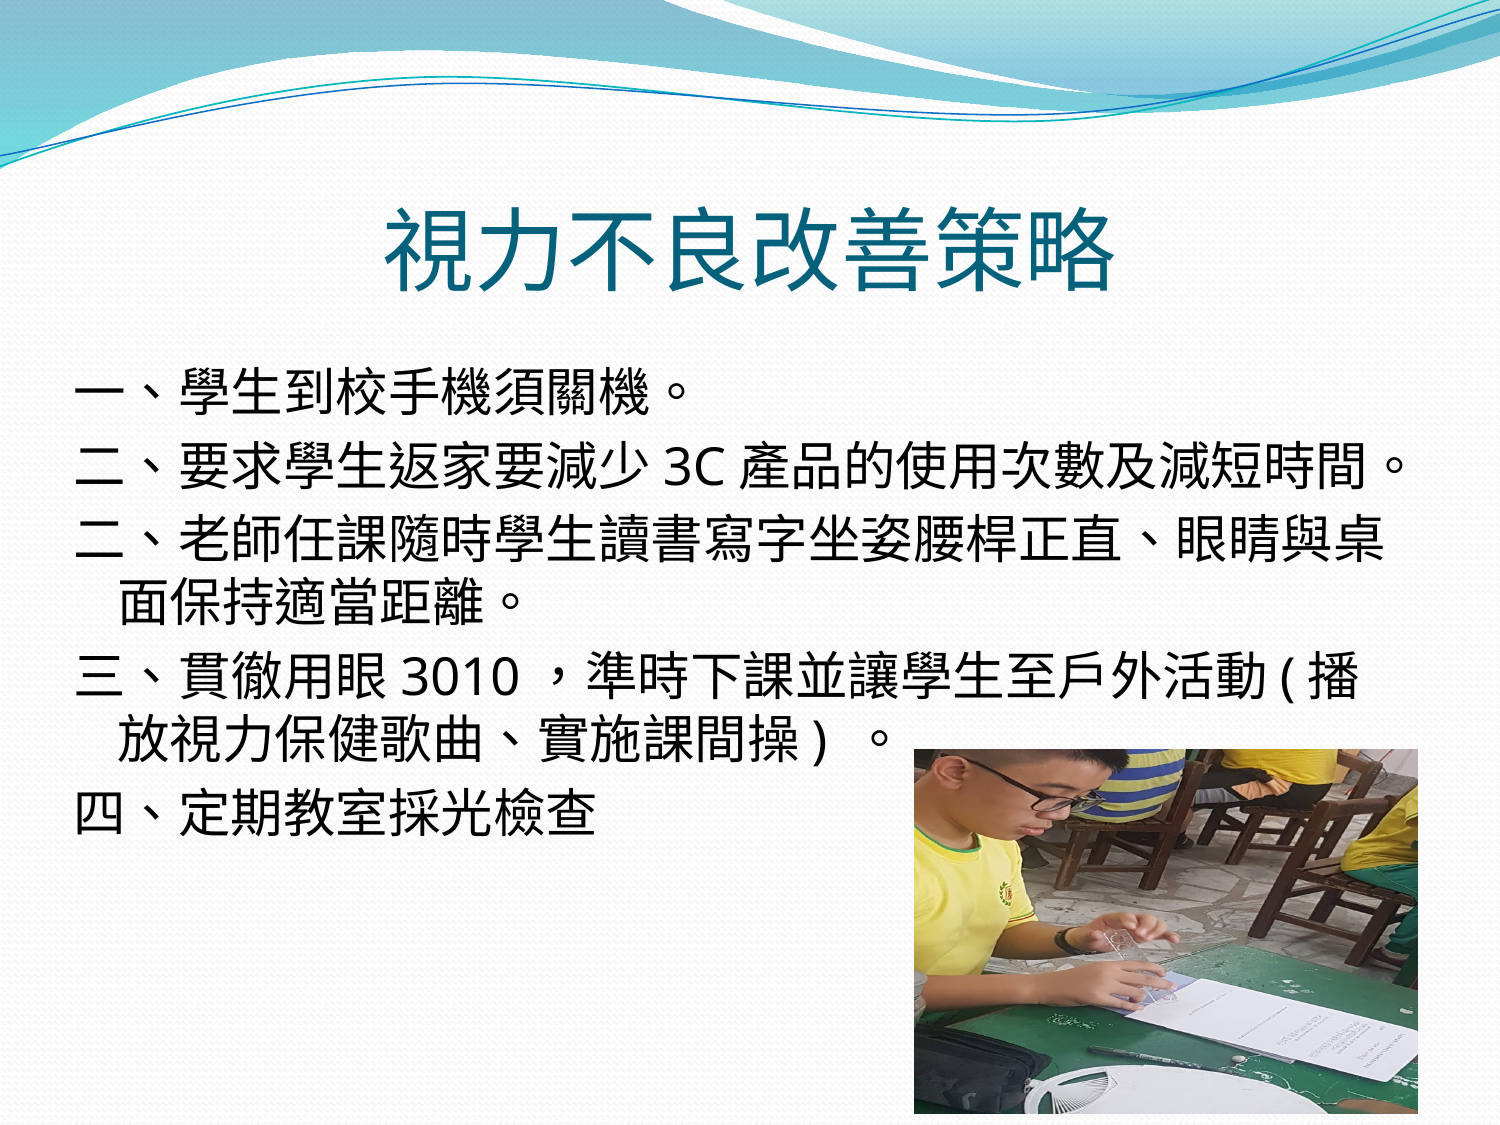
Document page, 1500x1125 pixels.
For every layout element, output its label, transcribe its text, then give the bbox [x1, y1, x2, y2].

list 一、學生到校手機須關機。 二、要求學生返家要減少3C產品的使用次數及減短時間。 二、老師任課隨時學生讀書寫字坐姿腰桿正直、眼睛與桌面保持適當距離。 三、貫徹用眼3010，準時下課並讓學生至戶外活動(播放視力保健歌曲、實施課間操) 。 四、定期教室採光檢查 [58, 351, 1418, 903]
title 視力不良改善策略 [75, 115, 1425, 303]
picture [913, 749, 1419, 1114]
